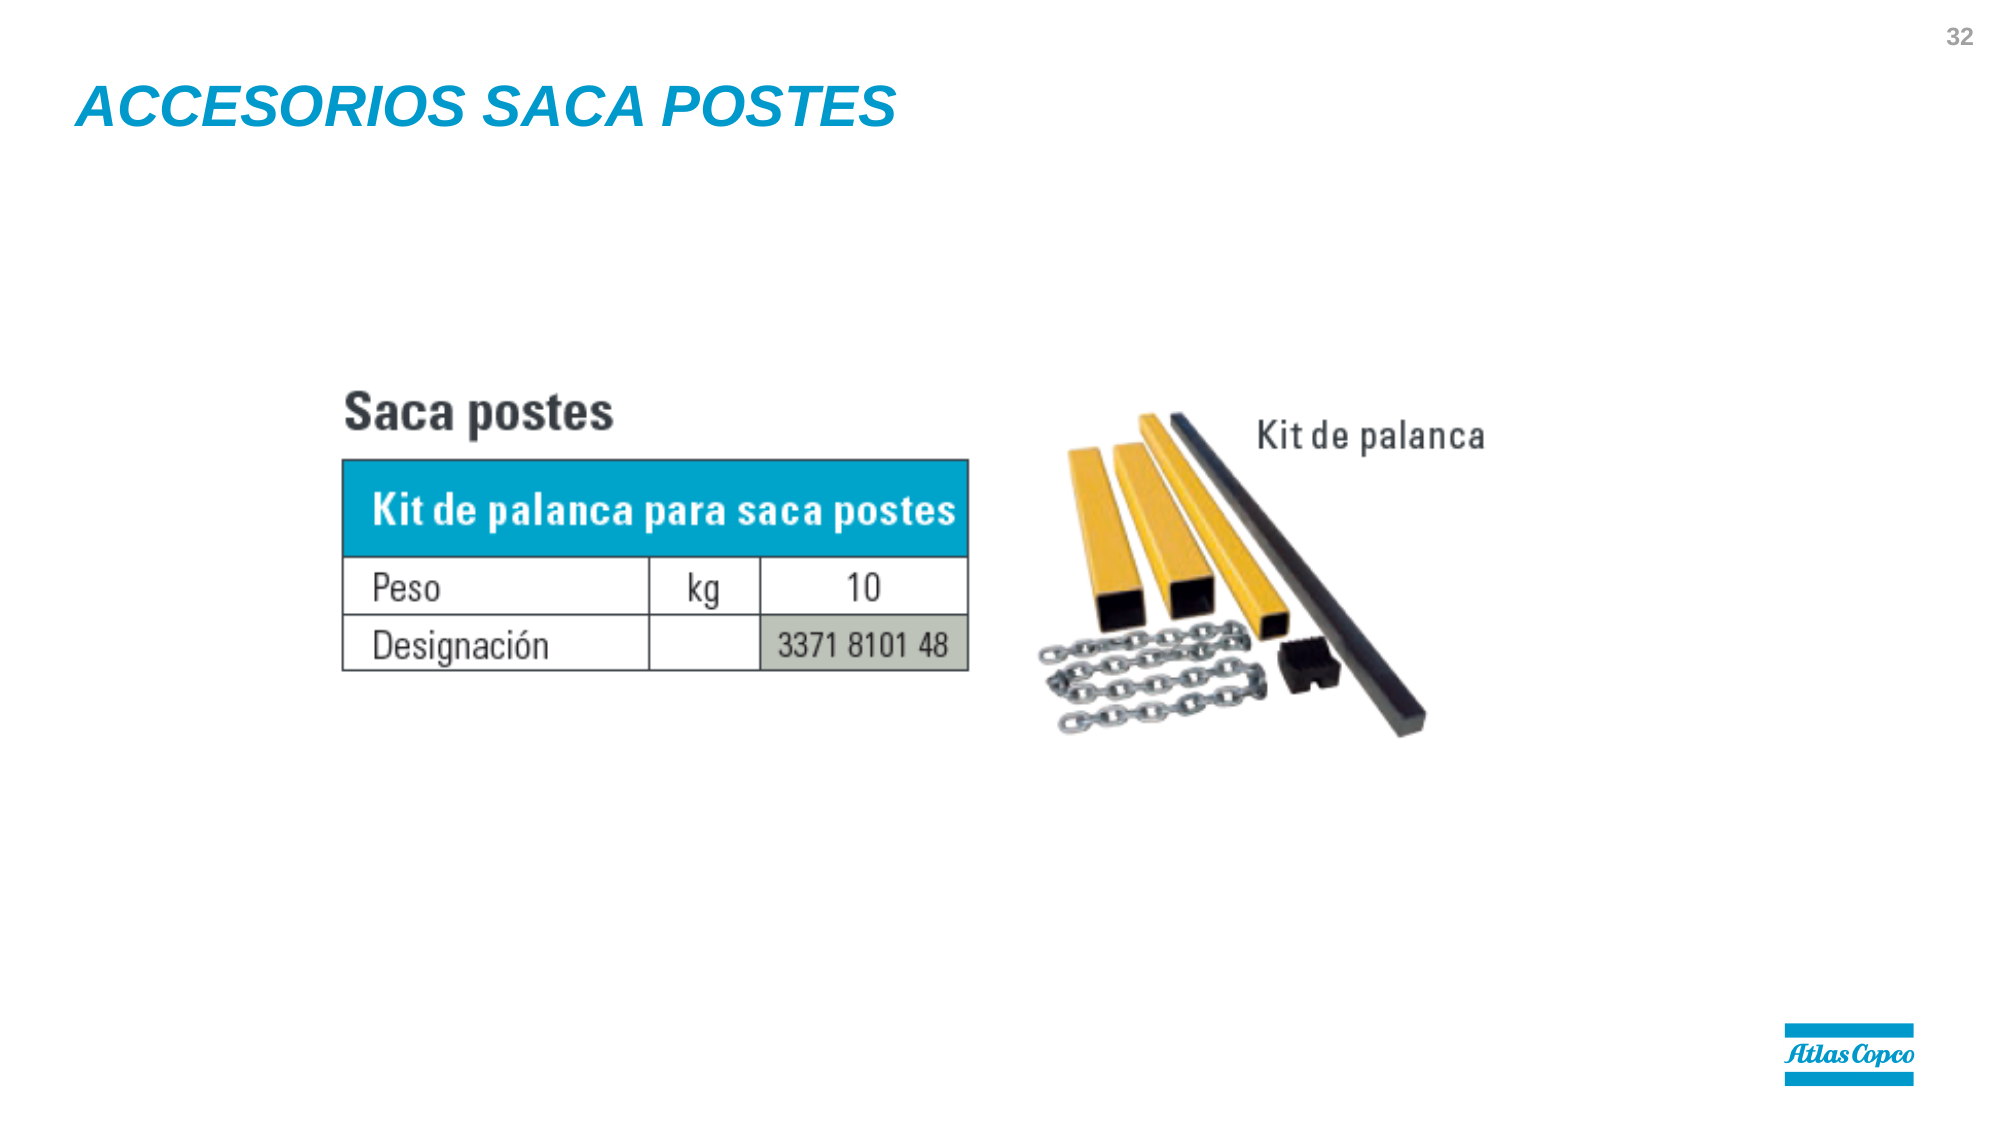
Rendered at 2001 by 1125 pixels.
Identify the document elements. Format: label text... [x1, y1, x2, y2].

picture [1858, 1047, 1866, 1060]
picture [334, 377, 1490, 740]
title ACCESORIOS SACA POSTES [75, 60, 1926, 249]
slide_number 32 [1921, 19, 1984, 51]
picture [1783, 1021, 1915, 1088]
